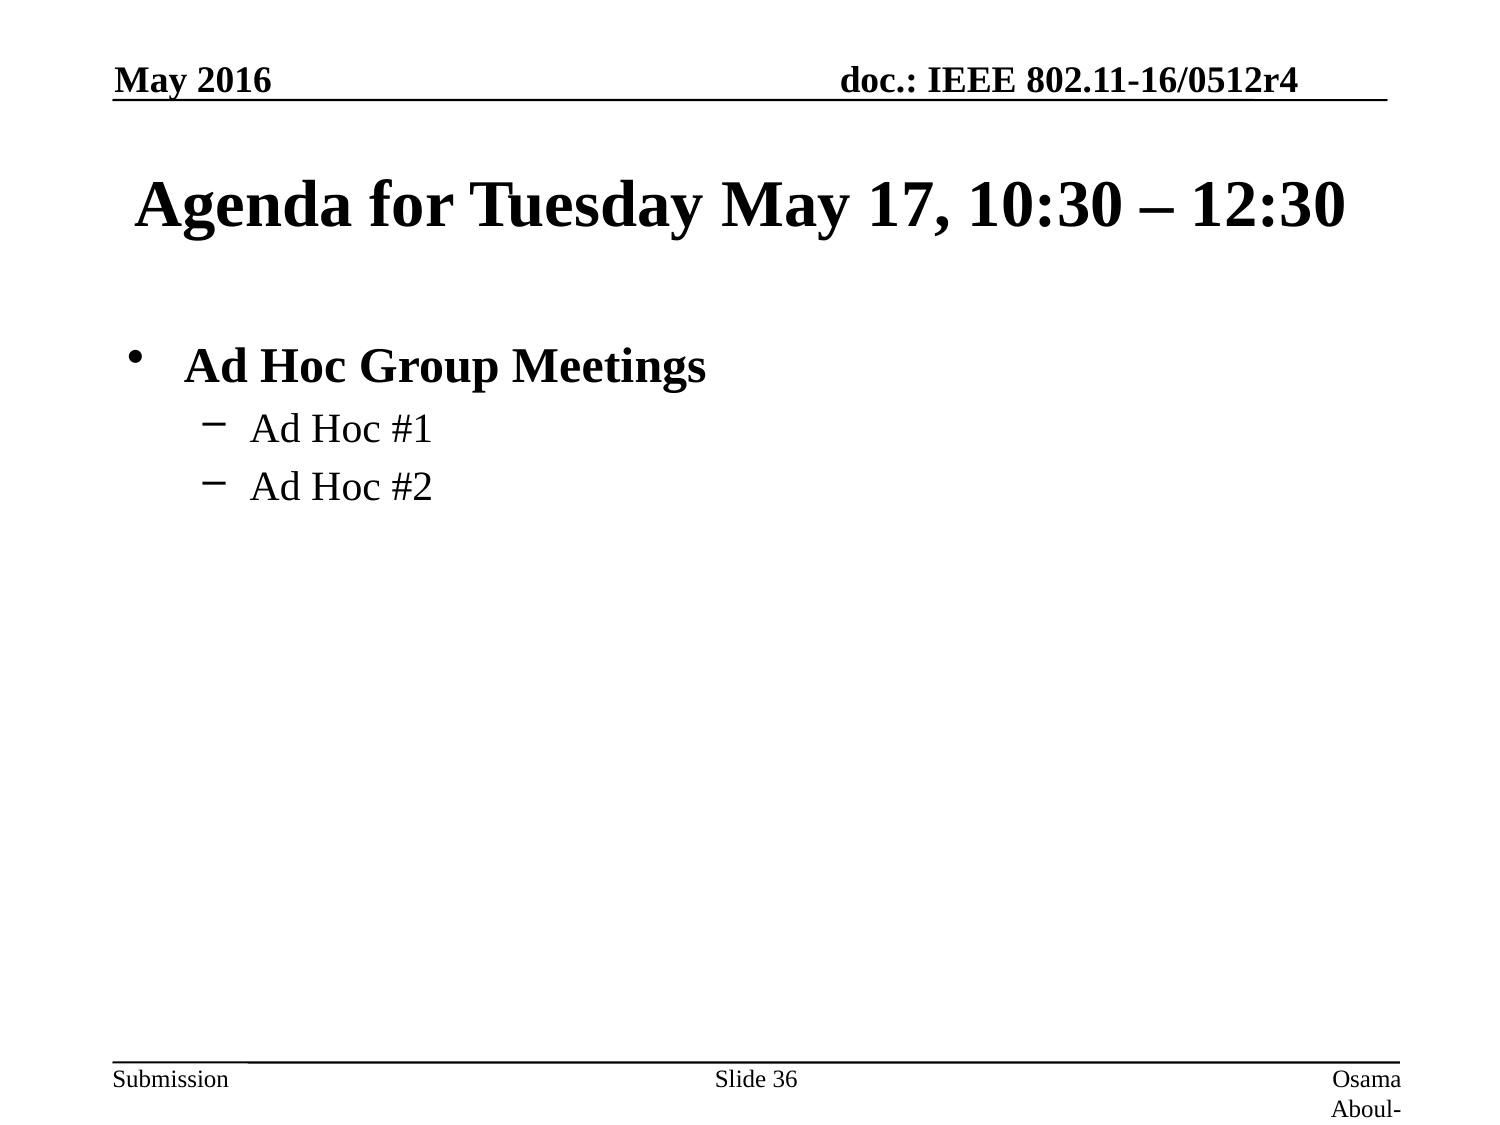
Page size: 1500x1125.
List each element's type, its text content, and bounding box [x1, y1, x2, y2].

footer Osama Aboul-Magd (Huawei Technologies) [1324, 1061, 1402, 1093]
title Agenda for Tuesday May 17, 10:30 – 12:30 [112, 112, 1388, 288]
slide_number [114, 54, 309, 101]
slide_number Slide 36 [714, 1061, 798, 1093]
list Ad Hoc Group Meetings Ad Hoc #1 Ad Hoc #2 [112, 324, 1388, 1000]
